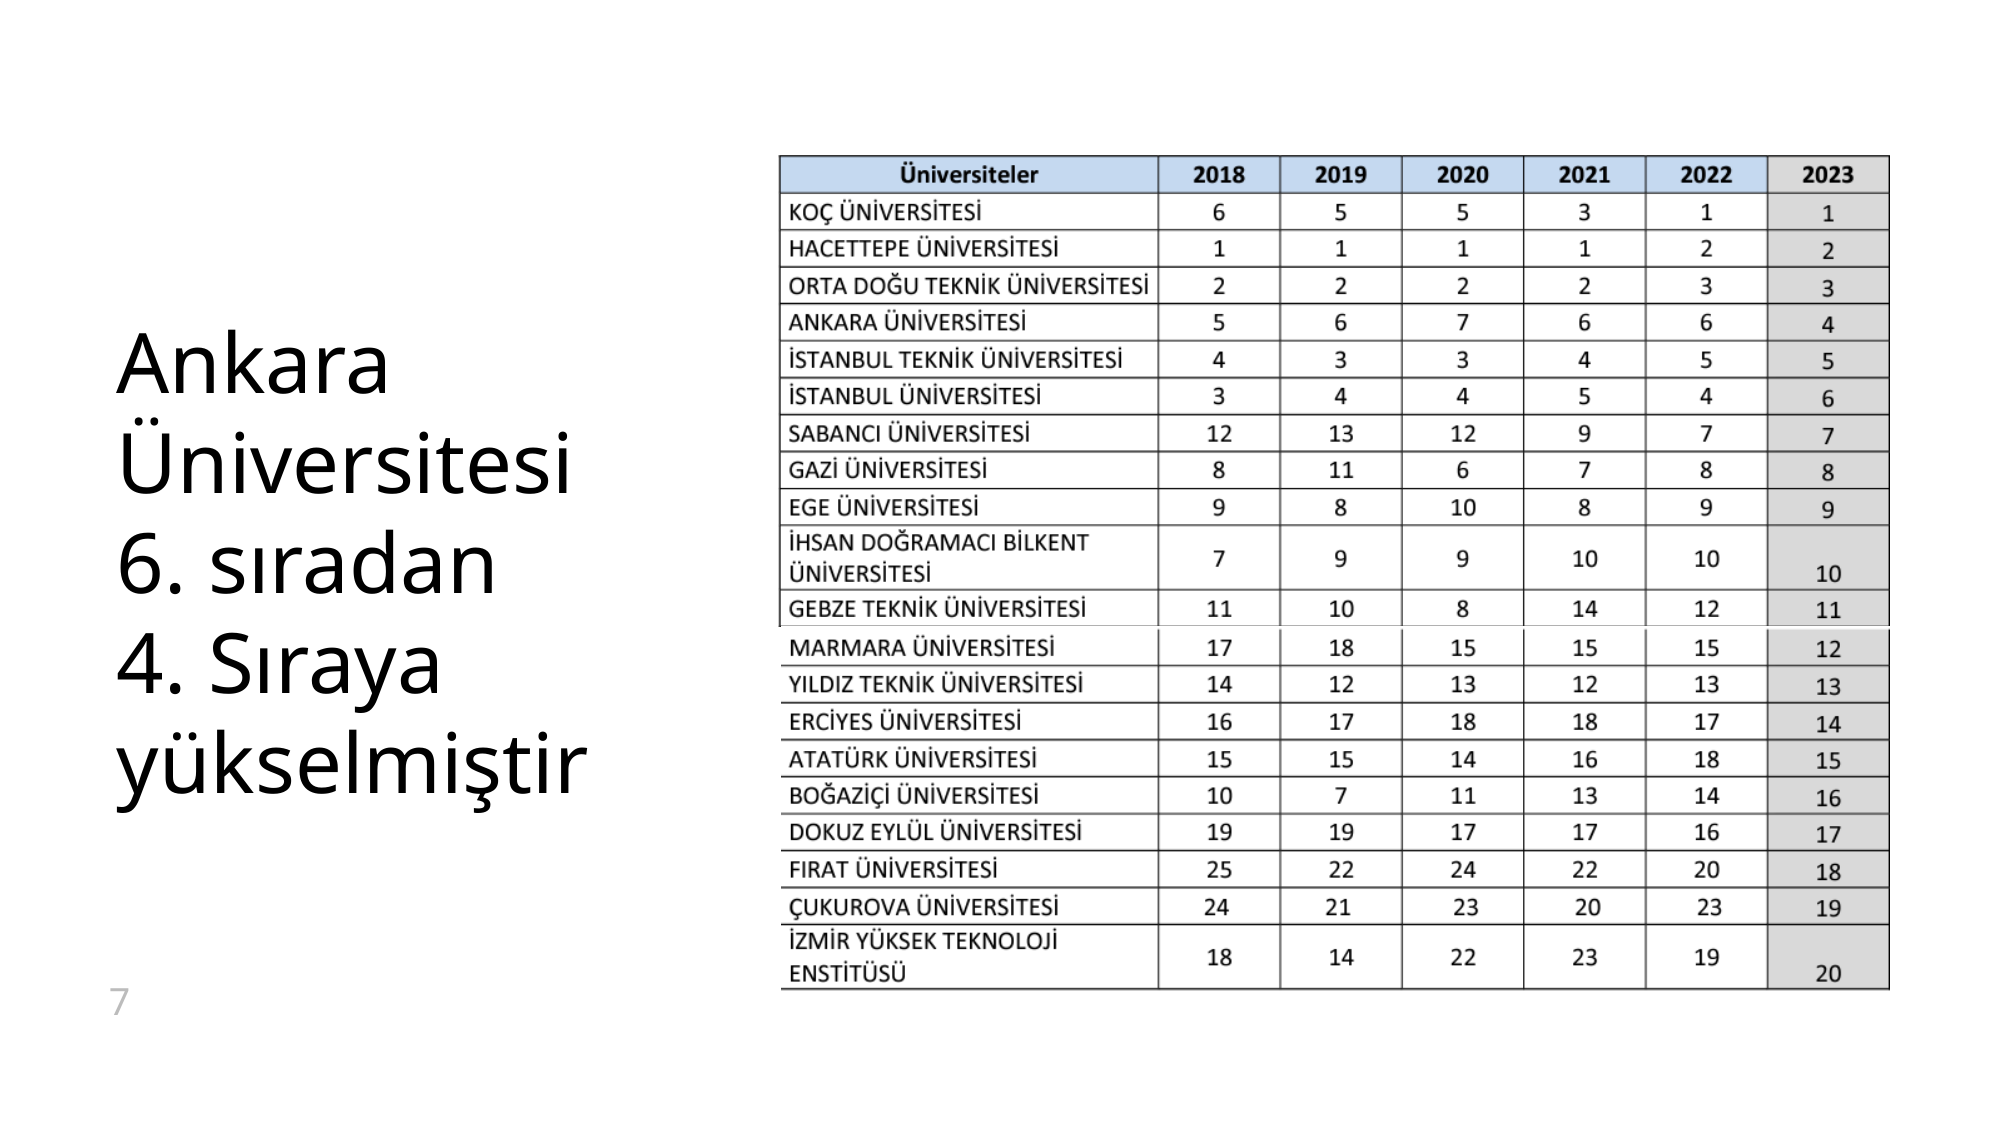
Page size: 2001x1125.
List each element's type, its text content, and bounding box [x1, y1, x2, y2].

picture [772, 148, 1890, 994]
slide_number 7 [93, 976, 194, 1037]
text_box Ankara Üniversitesi 6. sıradan 4. Sıraya yükselmiştir [102, 302, 661, 818]
